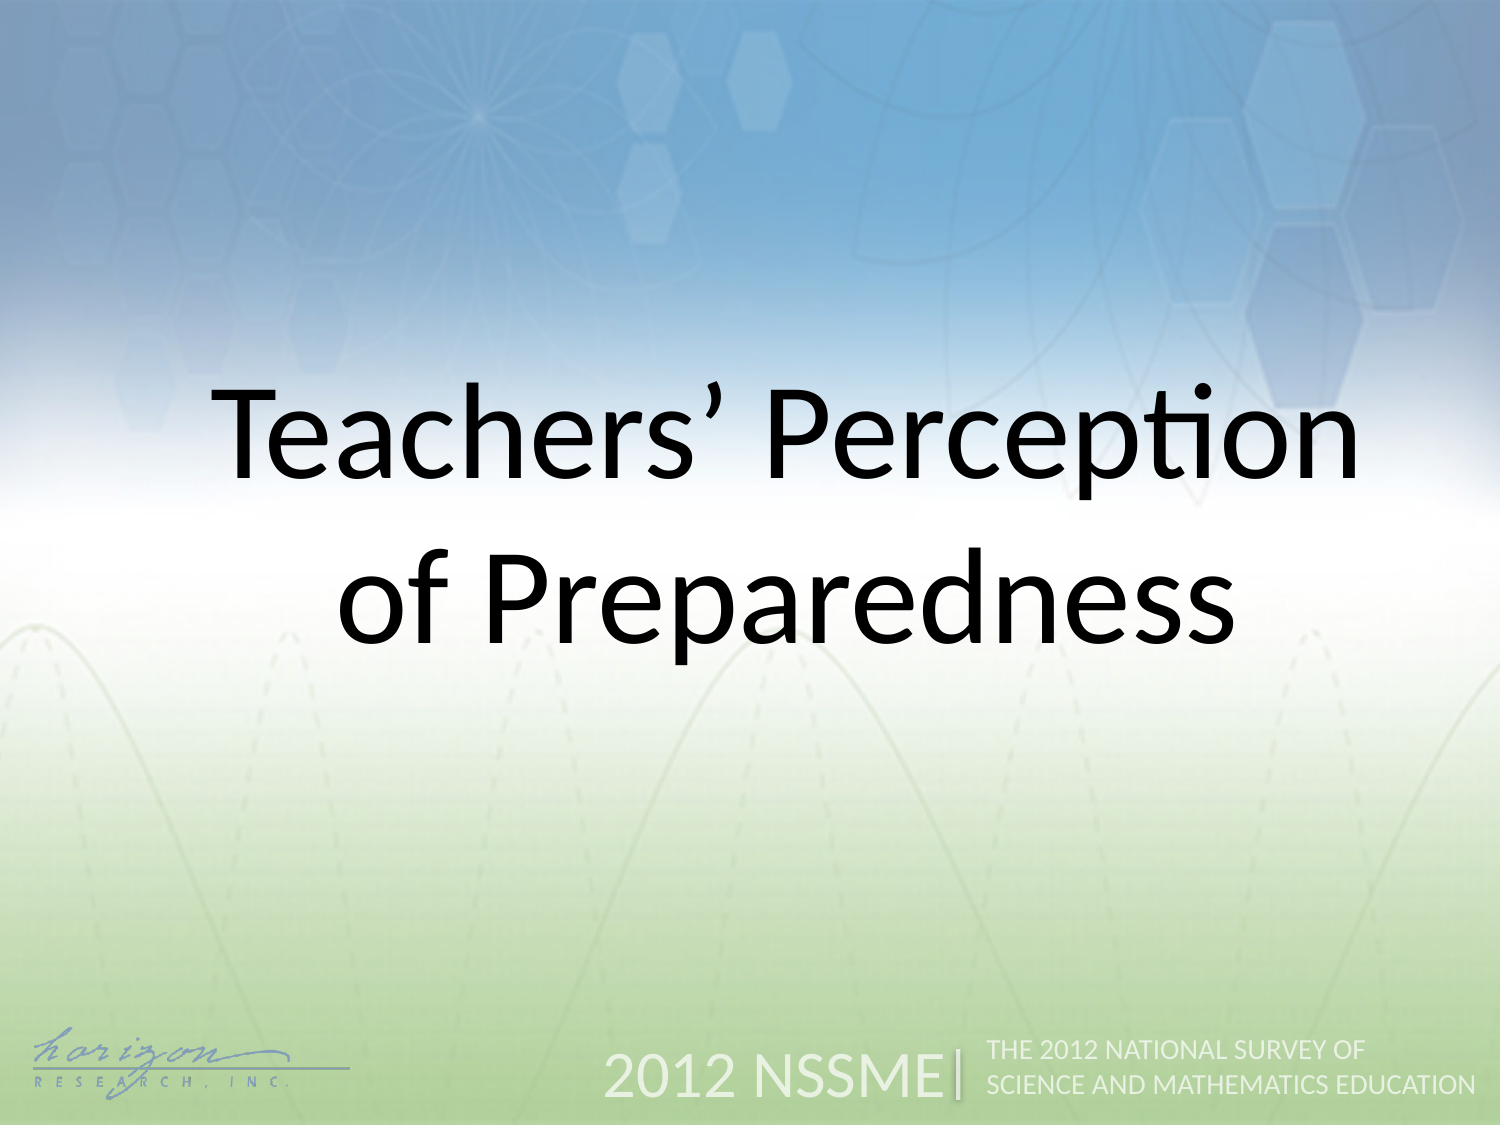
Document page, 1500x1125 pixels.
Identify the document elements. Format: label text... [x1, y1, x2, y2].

picture [0, 0, 1500, 1125]
text_box Teachers’ Perception of Preparedness [137, 412, 1438, 600]
